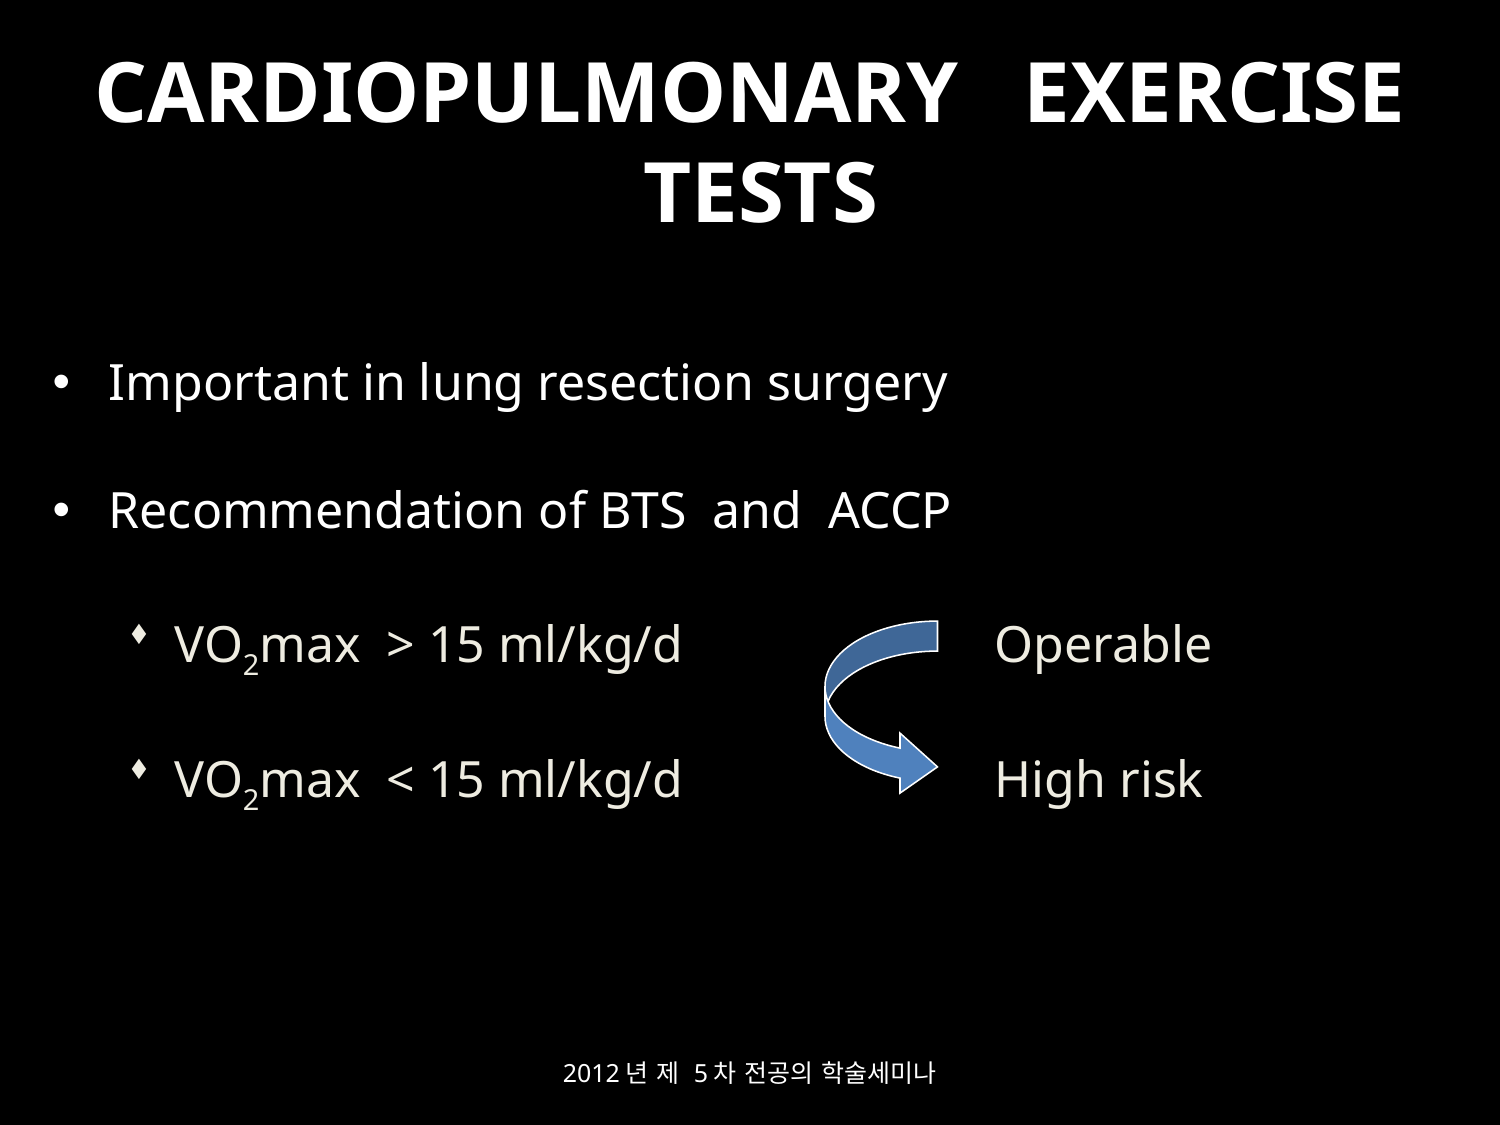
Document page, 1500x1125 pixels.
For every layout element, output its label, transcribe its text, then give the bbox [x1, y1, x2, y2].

footer 2012년 제 5차 전공의 학술세미나 [512, 1042, 988, 1103]
list Important in lung resection surgery Recommendation of BTS and ACCP VO2max > 15 ml/kg/d Operable VO2max < 15 ml/kg/d High risk [37, 350, 1463, 988]
title CARDIOPULMONARY EXERCISE TESTS [75, 45, 1425, 233]
text_box [825, 621, 938, 794]
